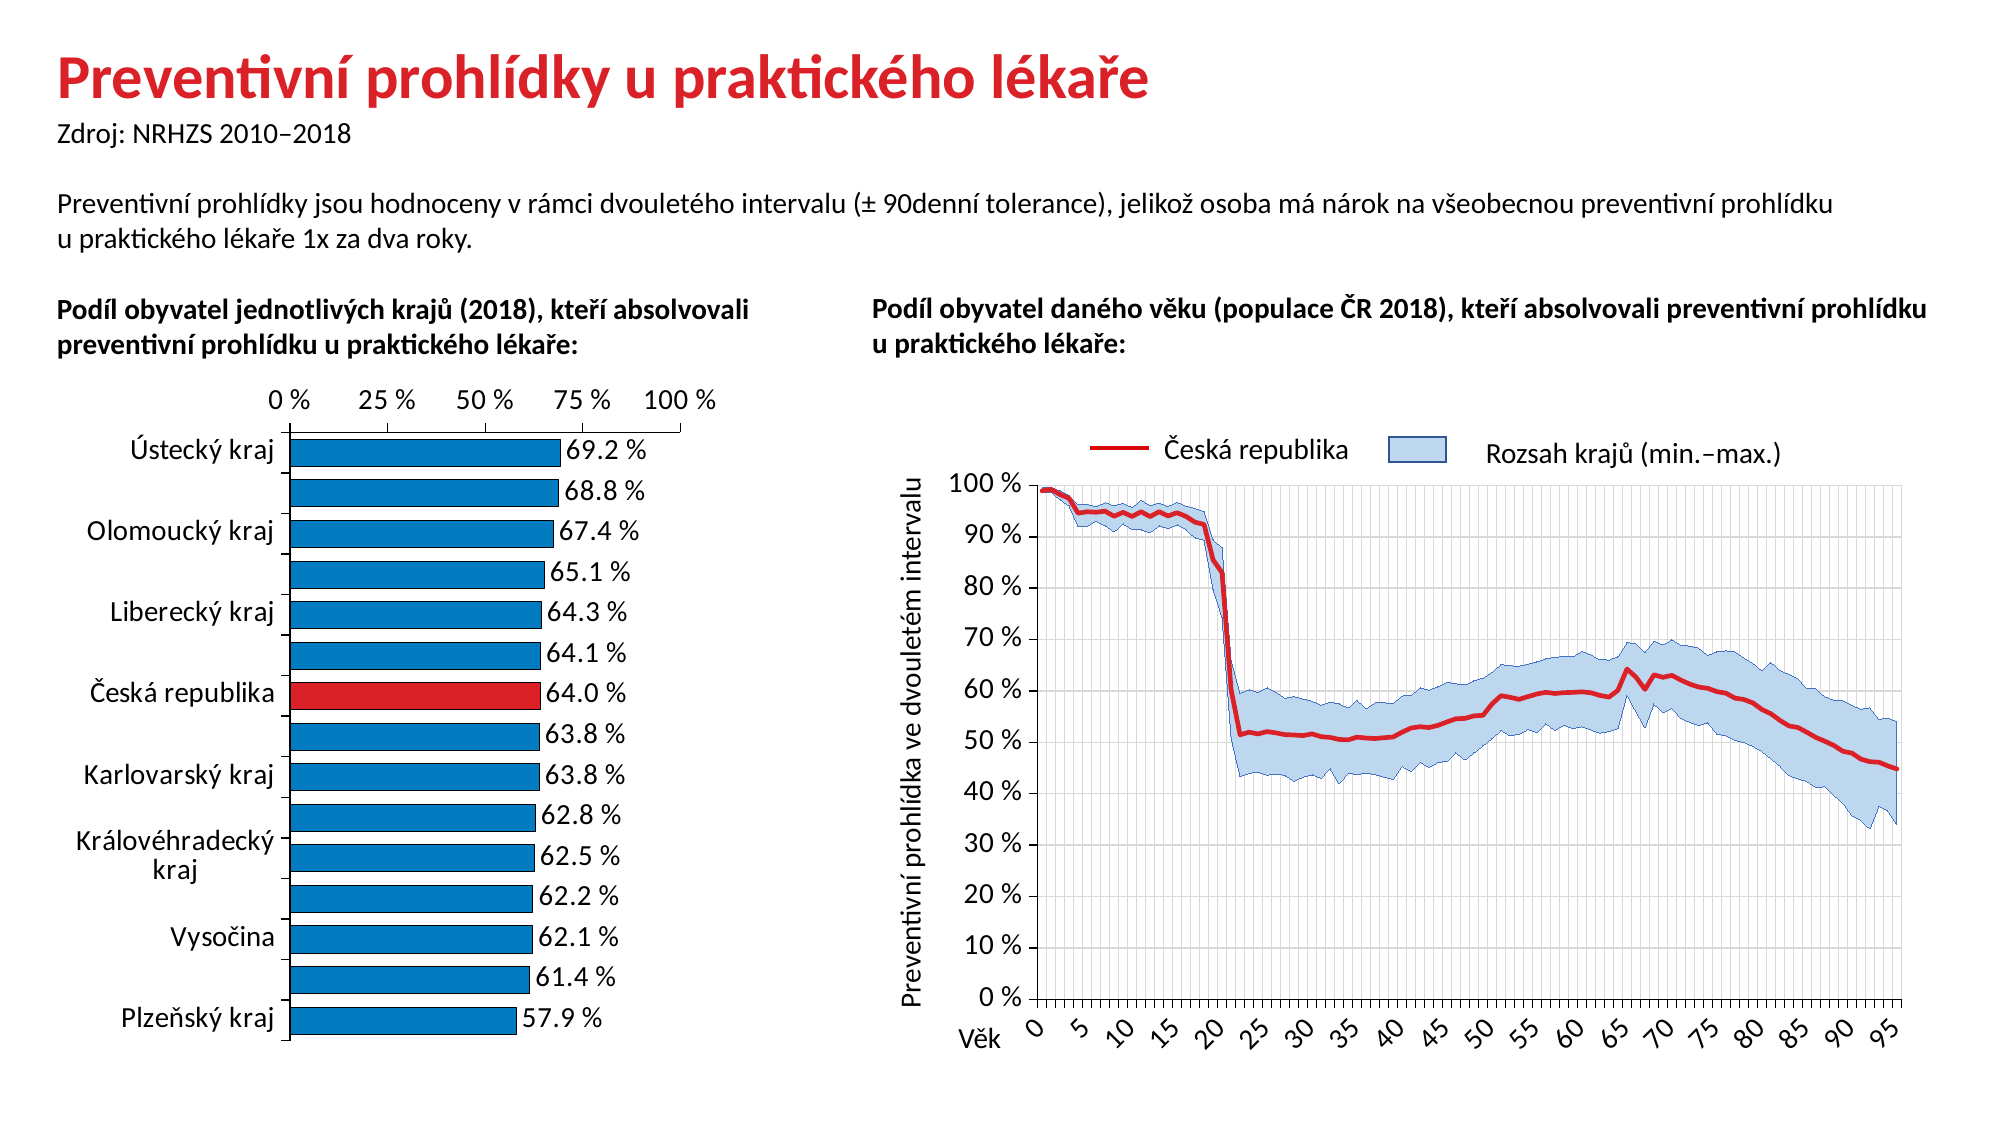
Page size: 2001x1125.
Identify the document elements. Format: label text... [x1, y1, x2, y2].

text_box Česká republika [1149, 422, 1366, 458]
chart [72, 317, 718, 1058]
text_box [1388, 436, 1447, 458]
text_box Podíl obyvatel jednotlivých krajů (2018), kteří absolvovali preventivní prohlídku u praktického lékaře: [42, 297, 803, 403]
text_box Preventivní prohlídky u praktického lékaře [42, 26, 1725, 130]
text_box Preventivní prohlídka ve dvouletém intervalu [884, 420, 934, 1065]
text_box Podíl obyvatel daného věku (populace ČR 2018), kteří absolvovali preventivní prohlídku u praktického lékaře: [857, 282, 1958, 402]
text_box Rozsah krajů (min.–max.) [1471, 427, 1798, 458]
chart [927, 458, 1928, 1070]
text_box Zdroj: NRHZS 2010–2018 Preventivní prohlídky jsou hodnoceny v rámci dvouletého intervalu (± 90denní tolerance), jelikož osoba má nárok na všeobecnou preventivní prohlídku u praktického lékaře 1x za dva roky. [42, 107, 1974, 297]
